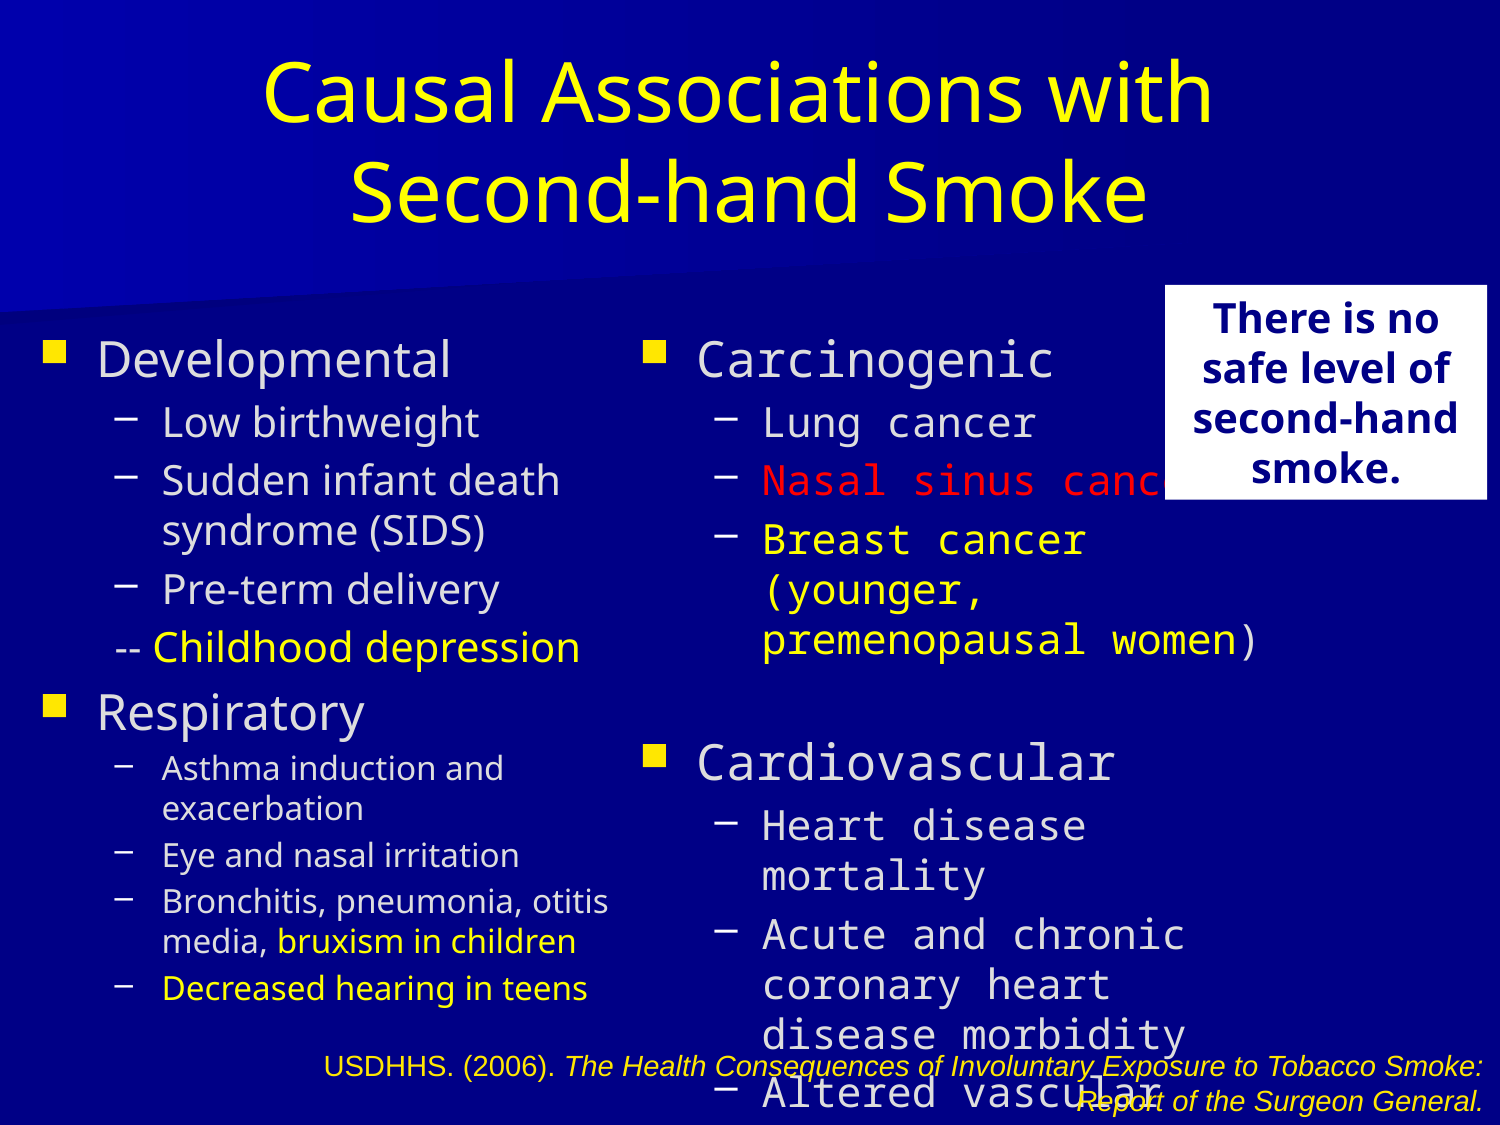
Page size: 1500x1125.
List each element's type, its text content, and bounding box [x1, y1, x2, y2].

text_box Developmental Low birthweight Sudden infant death syndrome (SIDS) Pre-term delivery -- Childhood depression Respiratory Asthma induction and exacerbation Eye and nasal irritation Bronchitis, pneumonia, otitis media, bruxism in children Decreased hearing in teens [24, 320, 624, 1063]
text_box USDHHS. (2006). The Health Consequences of Involuntary Exposure to Tobacco Smoke: Report of the Surgeon General. [259, 1040, 1500, 1125]
title Causal Associations with Second-hand Smoke [74, 44, 1426, 233]
text_box There is no safe level of second-hand smoke. [1165, 284, 1488, 500]
text_box Carcinogenic Lung cancer Nasal sinus cancer Breast cancer (younger, premenopausal women) Cardiovascular Heart disease mortality Acute and chronic coronary heart disease morbidity Altered vascular properties [624, 320, 1288, 1040]
